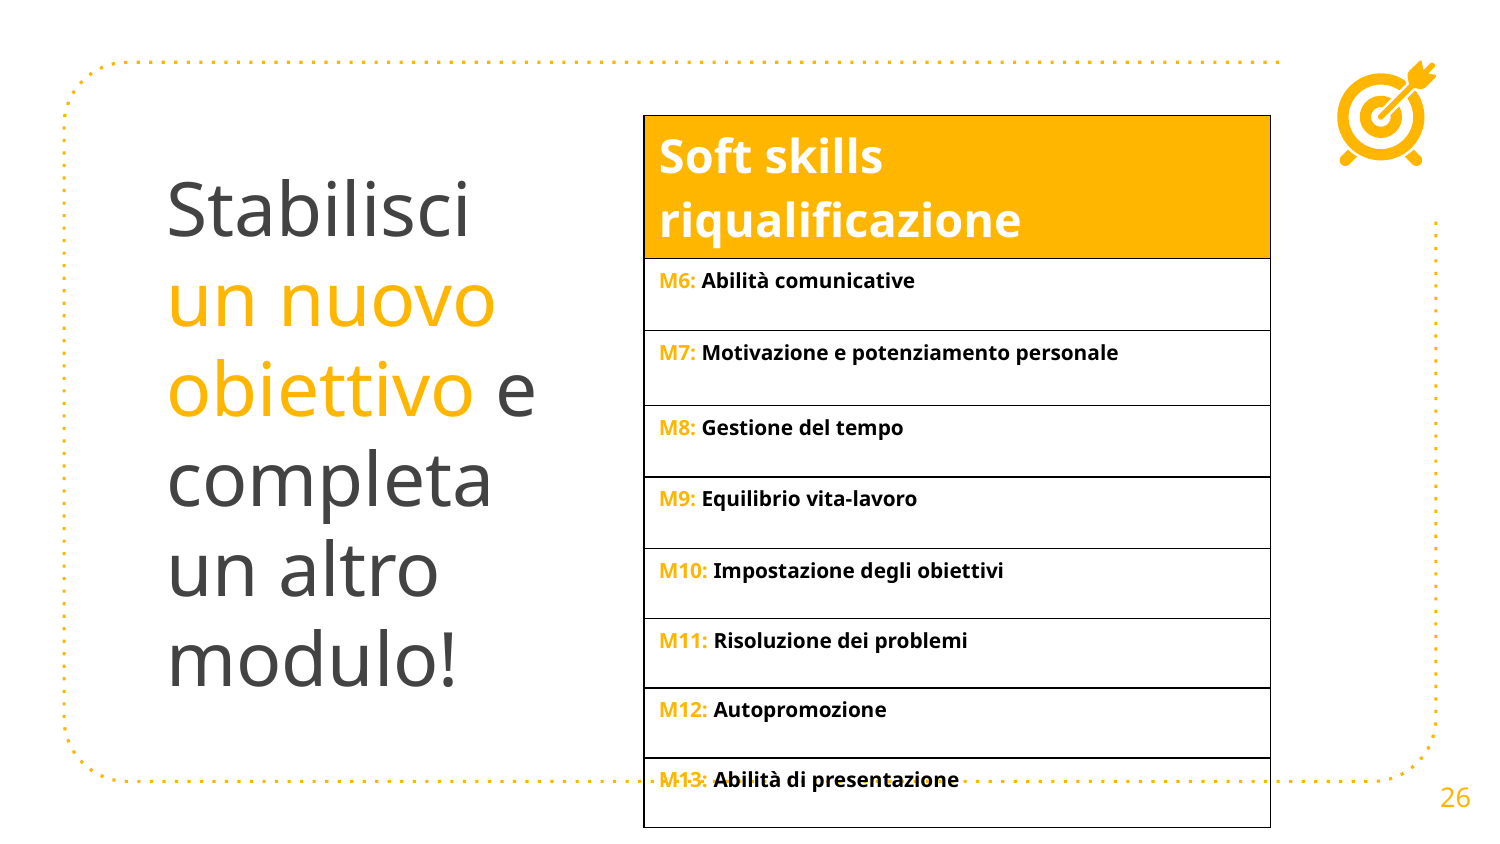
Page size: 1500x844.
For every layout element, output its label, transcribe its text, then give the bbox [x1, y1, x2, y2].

table_cell M8: Gestione del tempo [645, 406, 1270, 476]
table_cell M6: Abilità comunicative [645, 259, 1270, 330]
table_cell M7: Motivazione e potenziamento personale [645, 331, 1270, 405]
table_cell M13: Abilità di presentazione [645, 759, 1270, 827]
table_cell M10: Impostazione degli obiettivi [645, 549, 1270, 618]
title Stabilisci un nuovo obiettivo e completa un altro modulo! [151, 146, 597, 287]
table_cell M11: Risoluzione dei problemi [645, 619, 1270, 687]
table_cell M9: Equilibrio vita-lavoro [645, 478, 1270, 548]
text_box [1337, 60, 1437, 167]
slide_number ‹#› [1411, 753, 1500, 844]
table_header Soft skills riqualificazione [645, 116, 1270, 258]
table_cell M12: Autopromozione [645, 689, 1270, 757]
